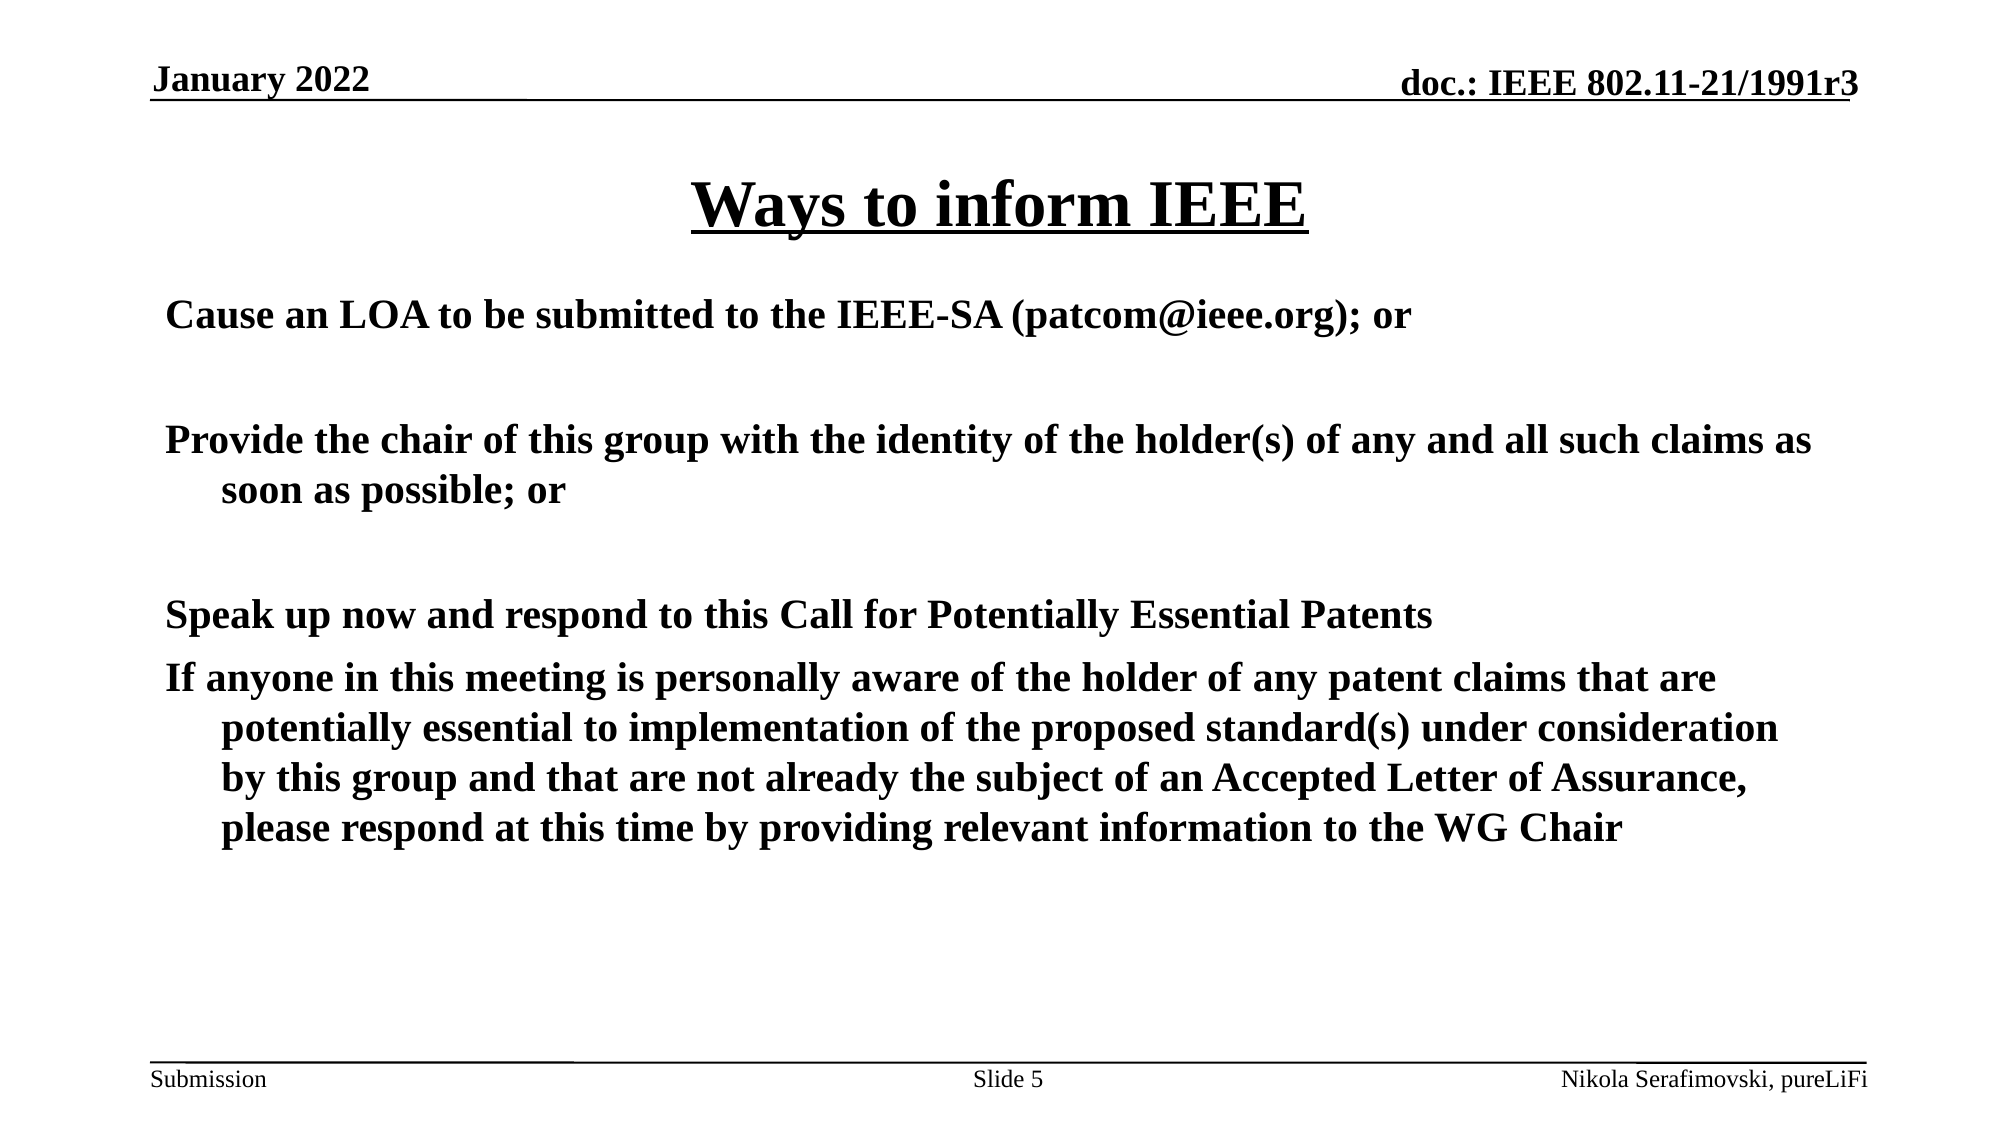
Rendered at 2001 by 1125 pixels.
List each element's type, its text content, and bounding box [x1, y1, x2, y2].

title Ways to inform IEEE [149, 112, 1850, 278]
list Cause an LOA to be submitted to the IEEE-SA (patcom@ieee.org); or Provide the chair of this group with the identity of the holder(s) of any and all such claims as soon as possible; or Speak up now and respond to this Call for Potentially Essential Patents If anyone in this meeting is personally aware of the holder of any patent claims that are potentially essential to implementation of the proposed standard(s) under consideration by this group and that are not already the subject of an Accepted Letter of Assurance, please respond at this time by providing relevant information to the WG Chair [149, 278, 1850, 954]
slide_number Slide 5 [950, 1061, 1067, 1123]
footer Nikola Serafimovski, pureLiFi [1171, 1061, 1869, 1093]
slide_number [152, 54, 563, 100]
